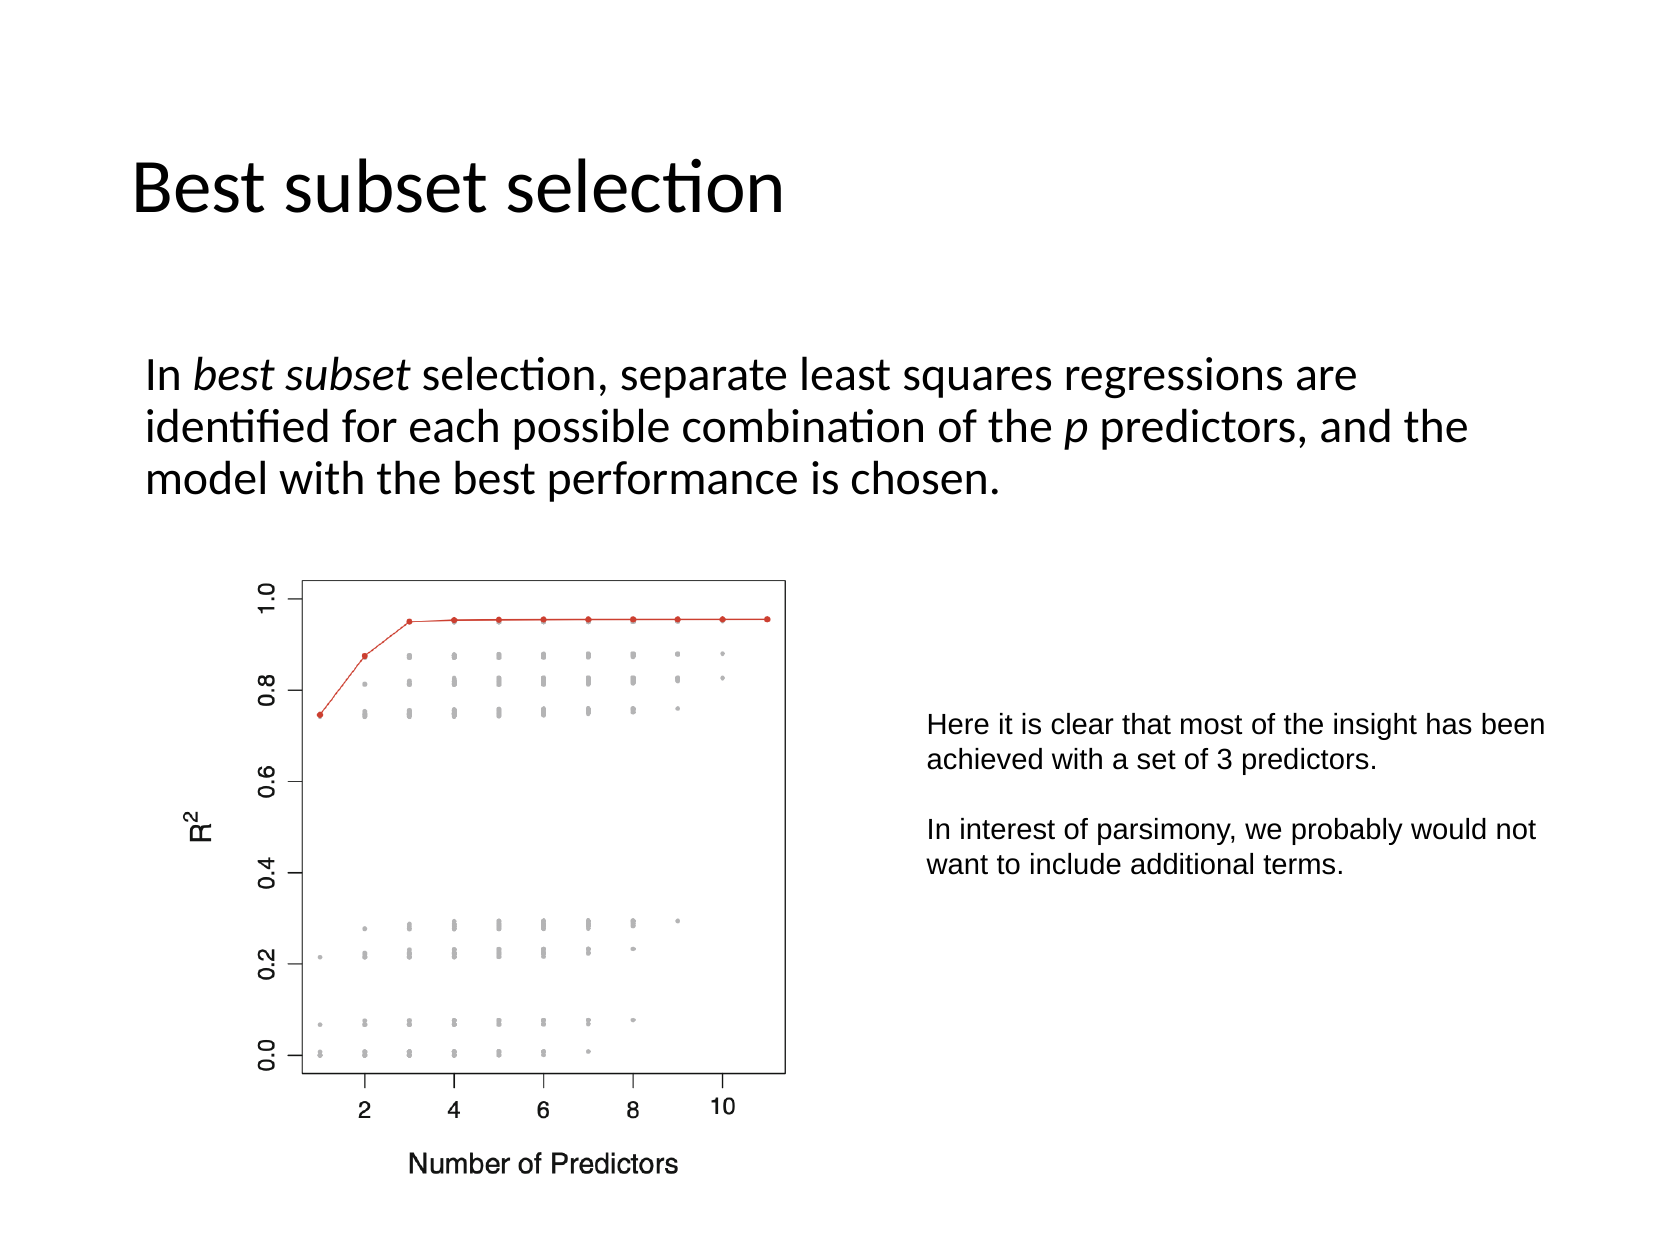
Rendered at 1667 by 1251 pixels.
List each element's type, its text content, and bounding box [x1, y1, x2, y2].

title Best subset selection [114, 66, 1553, 309]
text_box Here it is clear that most of the insight has been achieved with a set of 3 predictors. In interest of parsimony, we probably would not want to include additional terms. [911, 698, 1570, 888]
list In best subset selection, separate least squares regressions are identified for each possible combination of the p predictors, and the model with the best performance is chosen. [114, 332, 1553, 1126]
picture [146, 555, 858, 1196]
